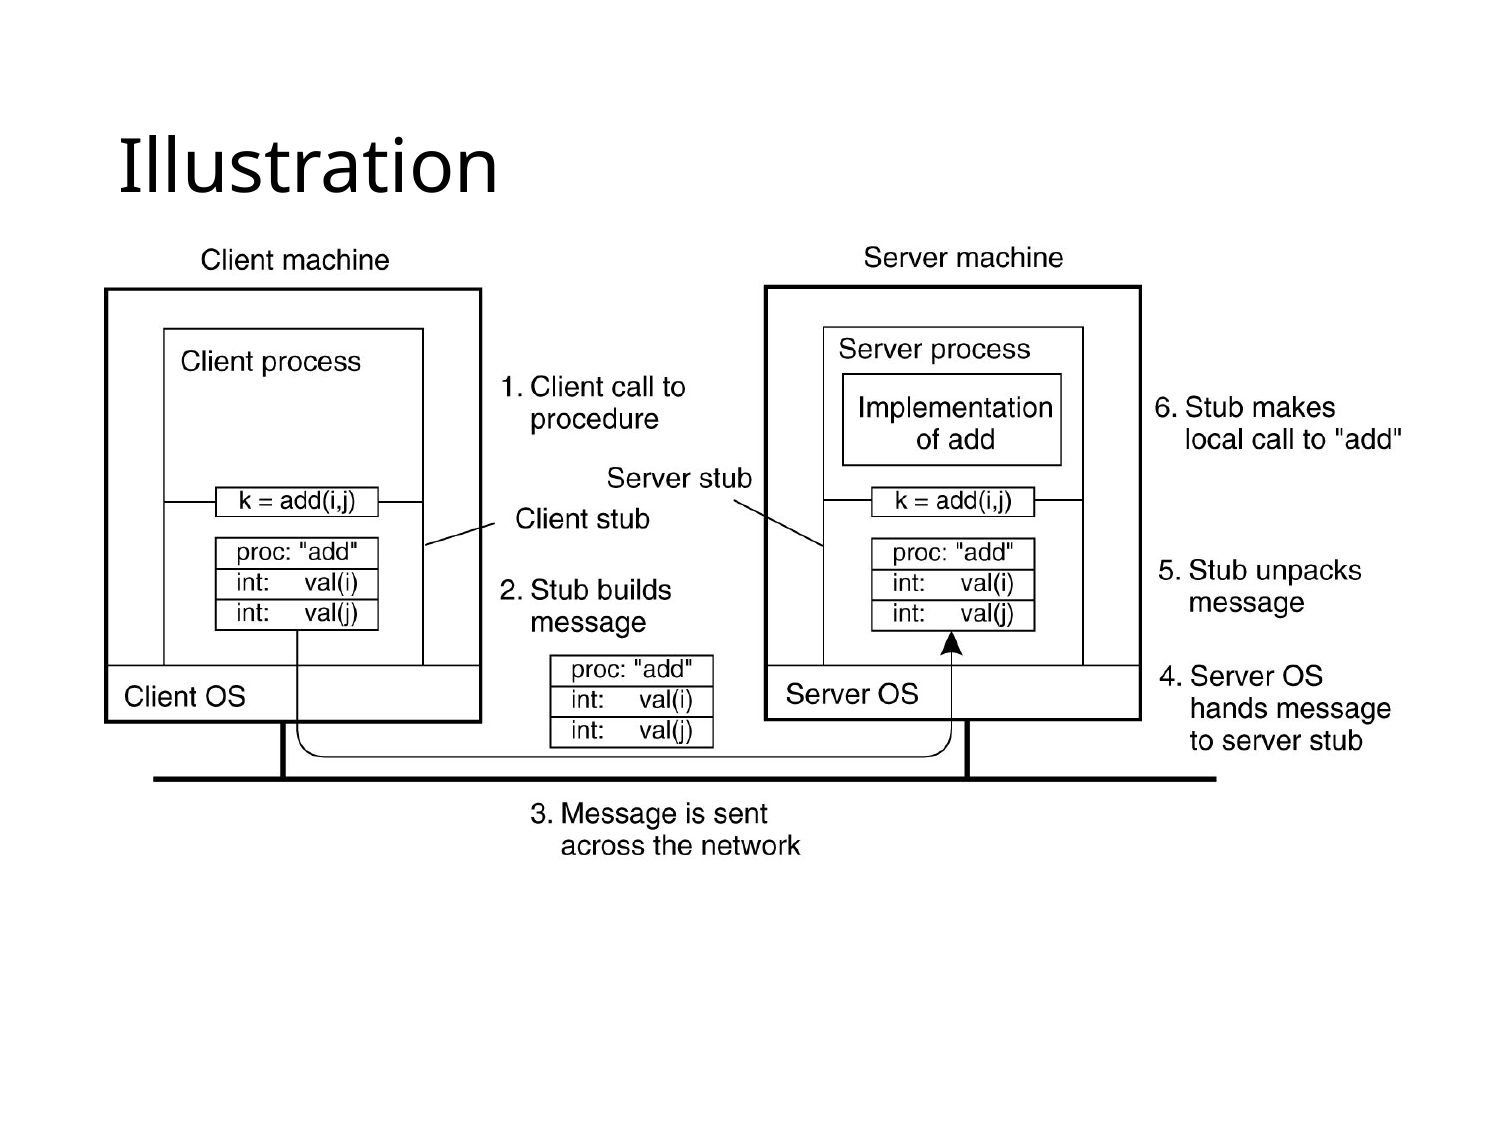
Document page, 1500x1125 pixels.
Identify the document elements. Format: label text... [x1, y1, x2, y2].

picture [104, 240, 1402, 861]
title Illustration [103, 59, 1397, 278]
list Figure 4-7. The steps involved in a doing a remote computation through RPC. [103, 299, 1397, 1014]
